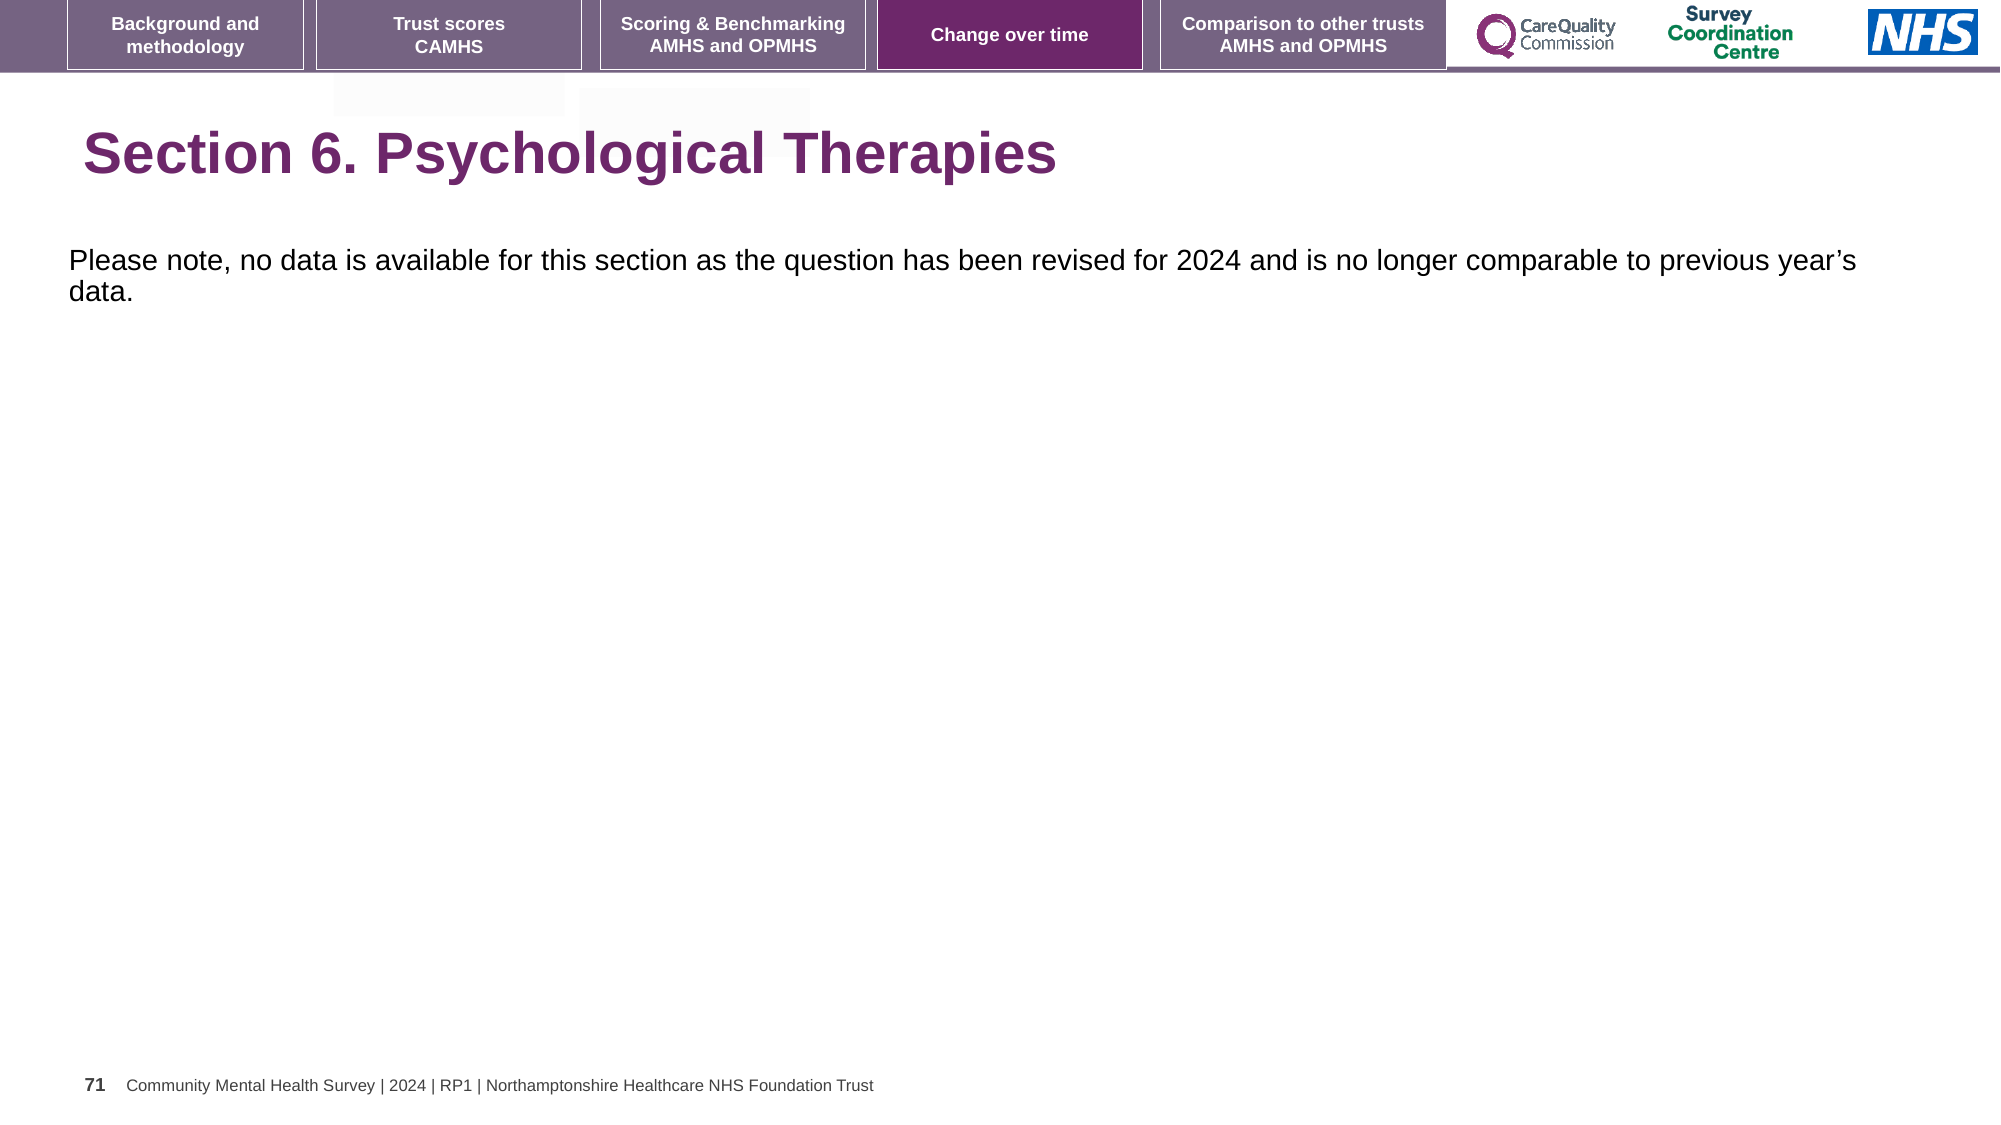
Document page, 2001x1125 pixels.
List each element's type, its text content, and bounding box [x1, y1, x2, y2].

title Section 6. Psychological Therapies [68, 100, 1942, 209]
picture [1666, 3, 1794, 61]
picture [1868, 9, 1978, 55]
picture [1476, 13, 1616, 59]
text_box 71 [84, 1065, 122, 1125]
text_box Please note, no data is available for this section as the question has been revised for 2024 and is no longer comparable to previous year’s data. [68, 208, 1933, 340]
